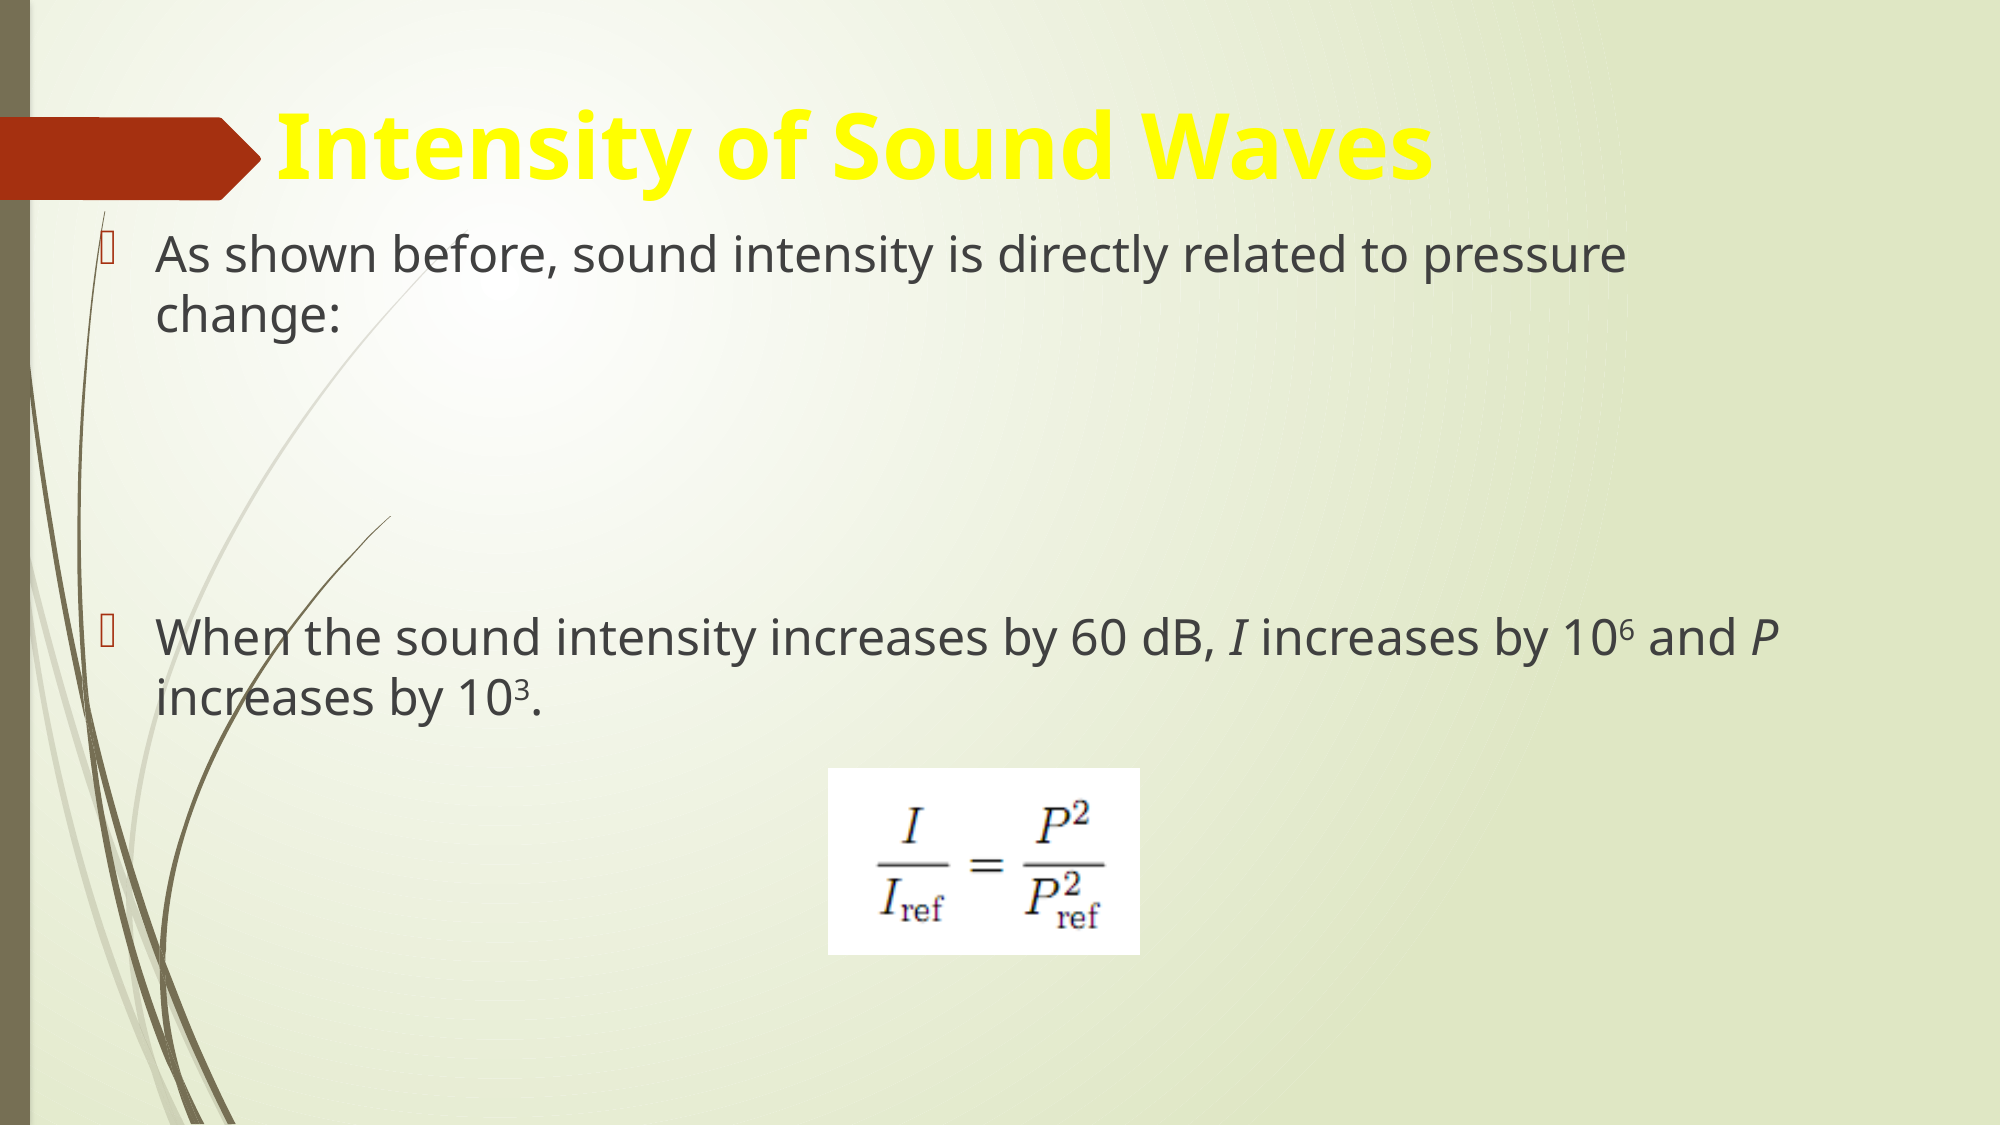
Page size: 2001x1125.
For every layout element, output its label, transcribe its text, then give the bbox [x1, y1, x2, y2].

picture [827, 767, 1140, 955]
title Intensity of Sound Waves [261, 80, 1773, 311]
text_box [84, 41, 1627, 186]
